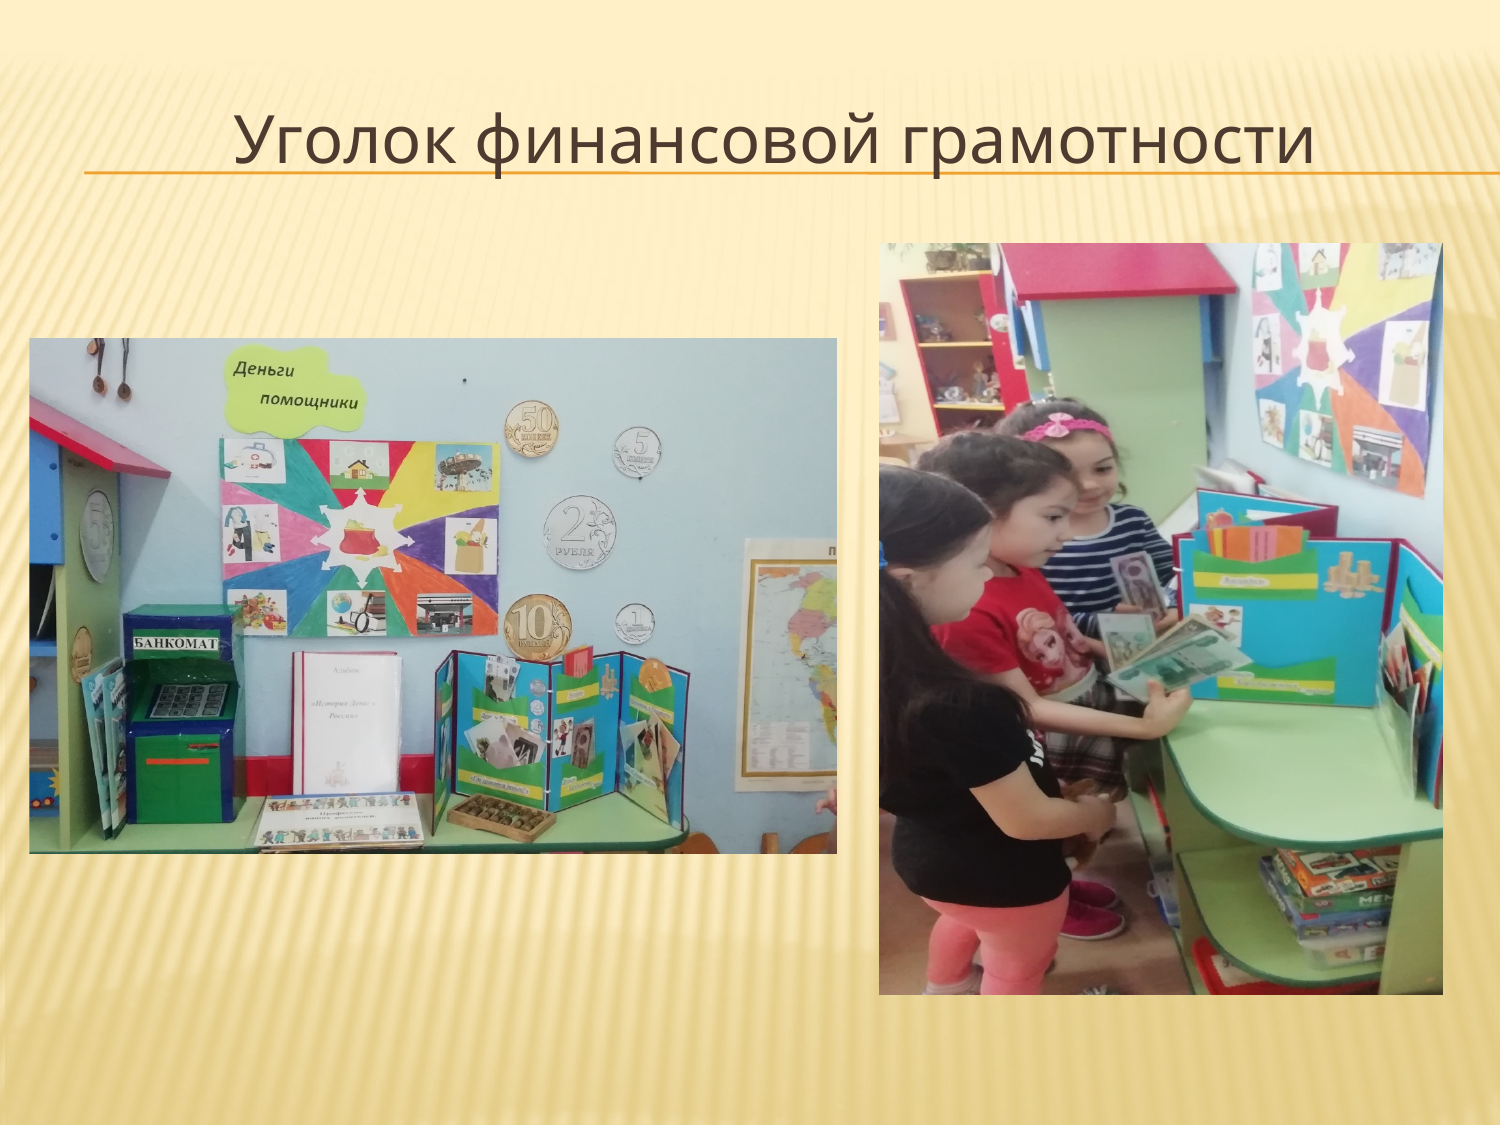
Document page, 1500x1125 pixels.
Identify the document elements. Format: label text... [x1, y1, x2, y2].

picture [879, 243, 1443, 996]
picture [29, 337, 838, 861]
list Уголок финансовой грамотности [218, 90, 1500, 833]
